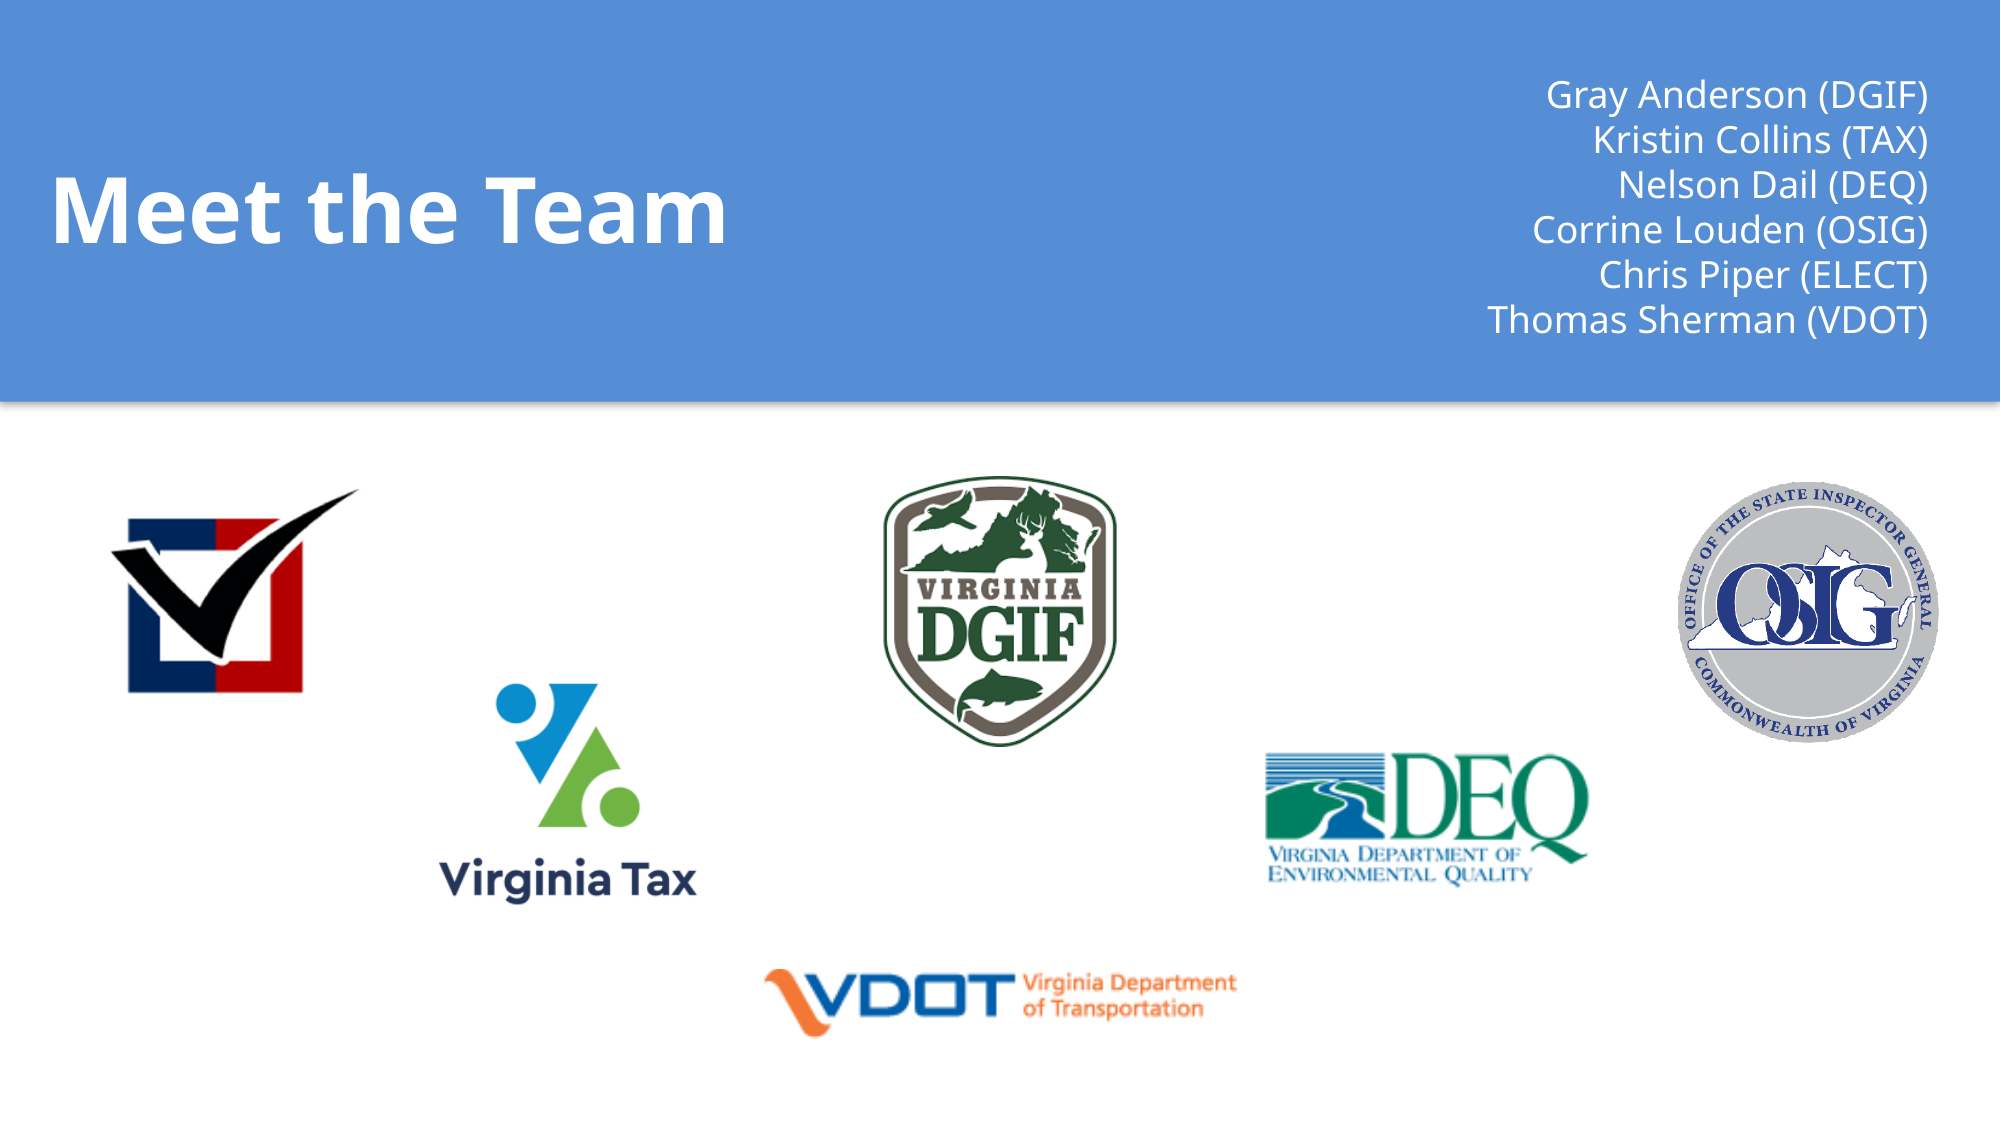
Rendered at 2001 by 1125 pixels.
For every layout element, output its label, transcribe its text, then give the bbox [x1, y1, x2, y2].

picture [864, 476, 1136, 747]
picture [437, 663, 698, 924]
picture [1264, 746, 1595, 890]
picture [1672, 476, 1944, 748]
text_box Gray Anderson (DGIF) Kristin Collins (TAX) Nelson Dail (DEQ) Corrine Louden (OSIG) Chris Piper (ELECT) Thomas Sherman (VDOT) [943, 63, 1944, 349]
text_box [0, 0, 2000, 402]
picture [763, 969, 1237, 1039]
picture [94, 459, 370, 734]
text_box Meet the Team [33, 144, 746, 269]
